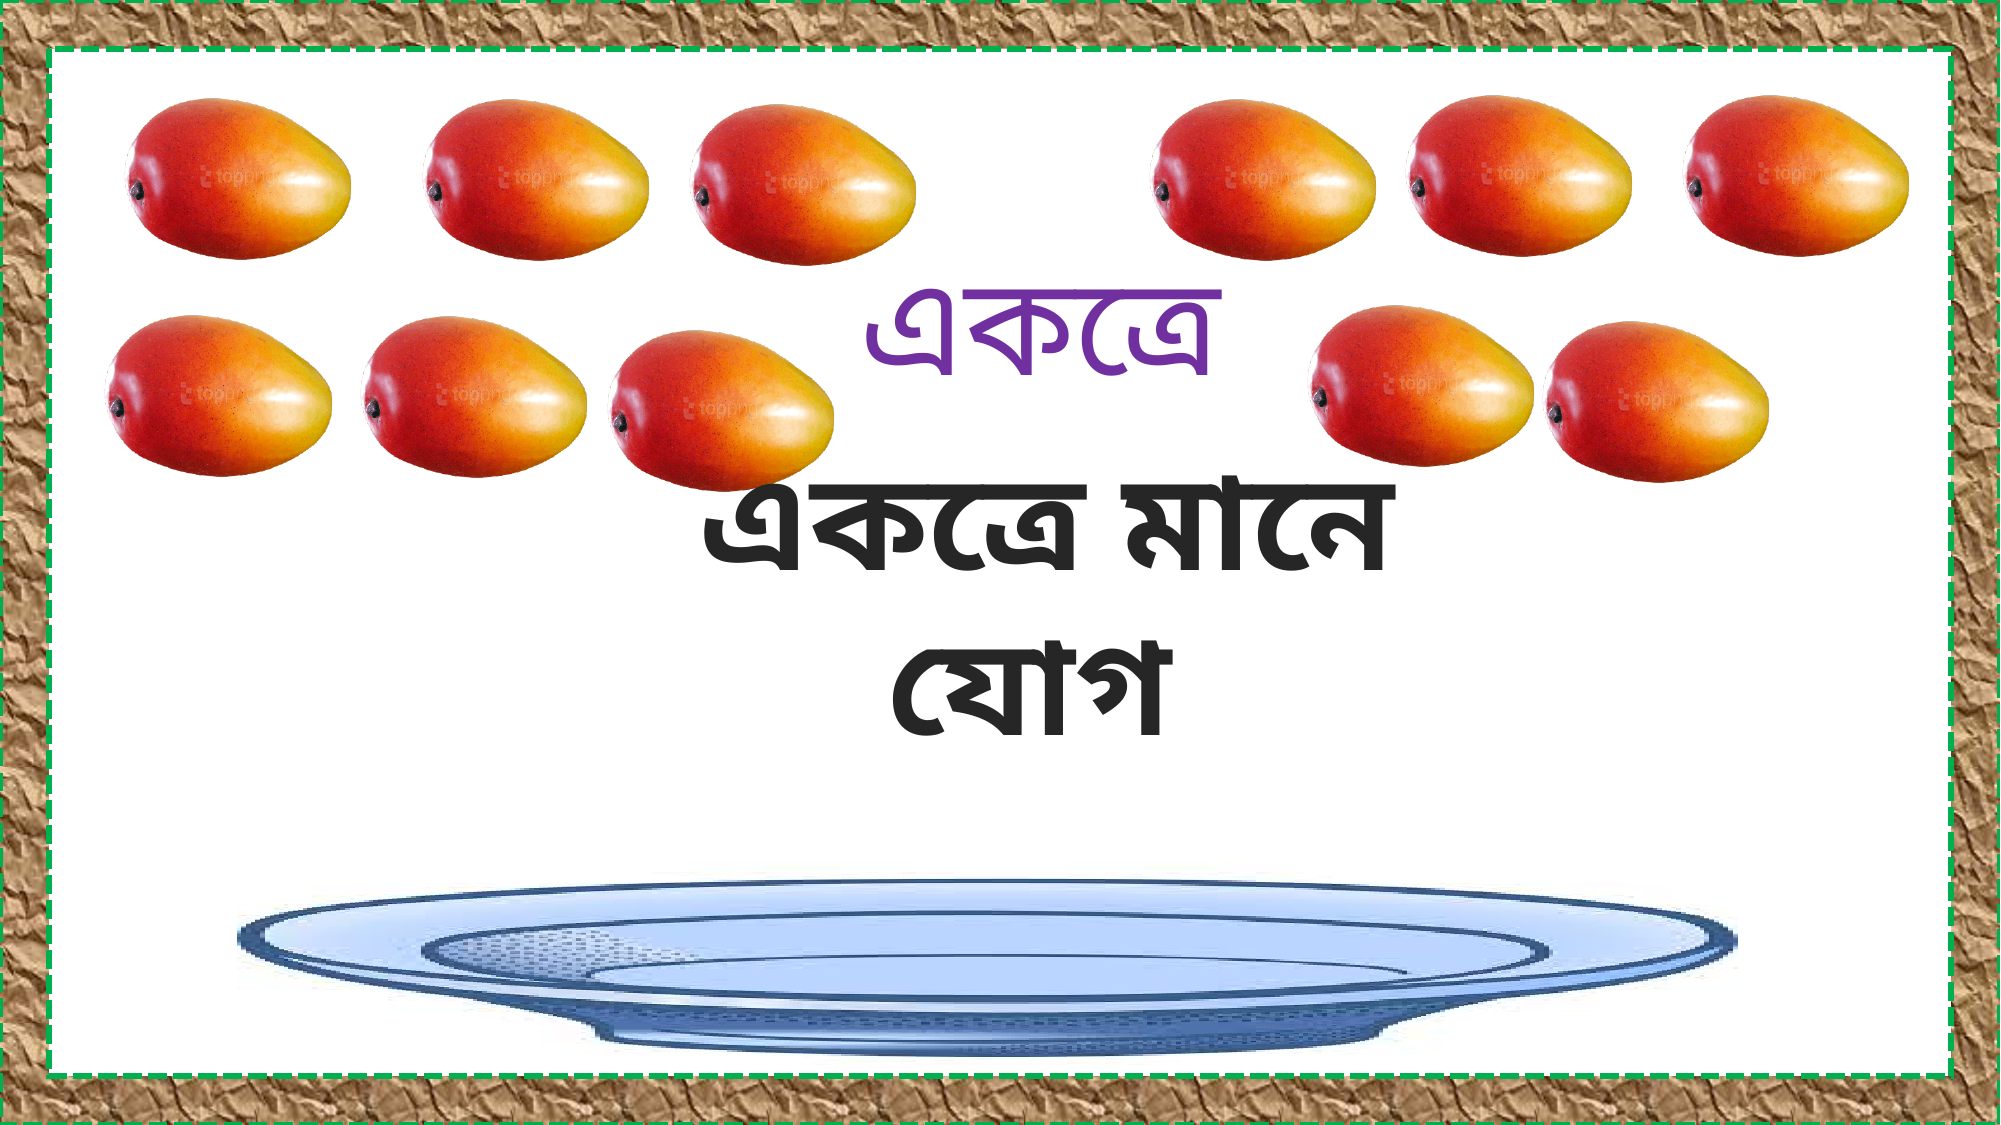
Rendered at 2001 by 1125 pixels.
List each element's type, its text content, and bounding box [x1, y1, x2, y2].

picture [1144, 95, 1380, 266]
picture [684, 100, 920, 271]
picture [1302, 301, 1773, 488]
picture [1677, 91, 1913, 262]
picture [602, 326, 838, 497]
text_box একত্রে মানে যোগ [576, 522, 1519, 674]
picture [99, 311, 336, 482]
text_box একত্রে [833, 230, 1248, 411]
picture [355, 312, 591, 483]
picture [417, 95, 653, 266]
picture [237, 862, 1738, 1075]
picture [1400, 91, 1636, 262]
text_box [0, 0, 2000, 1125]
picture [119, 94, 356, 265]
